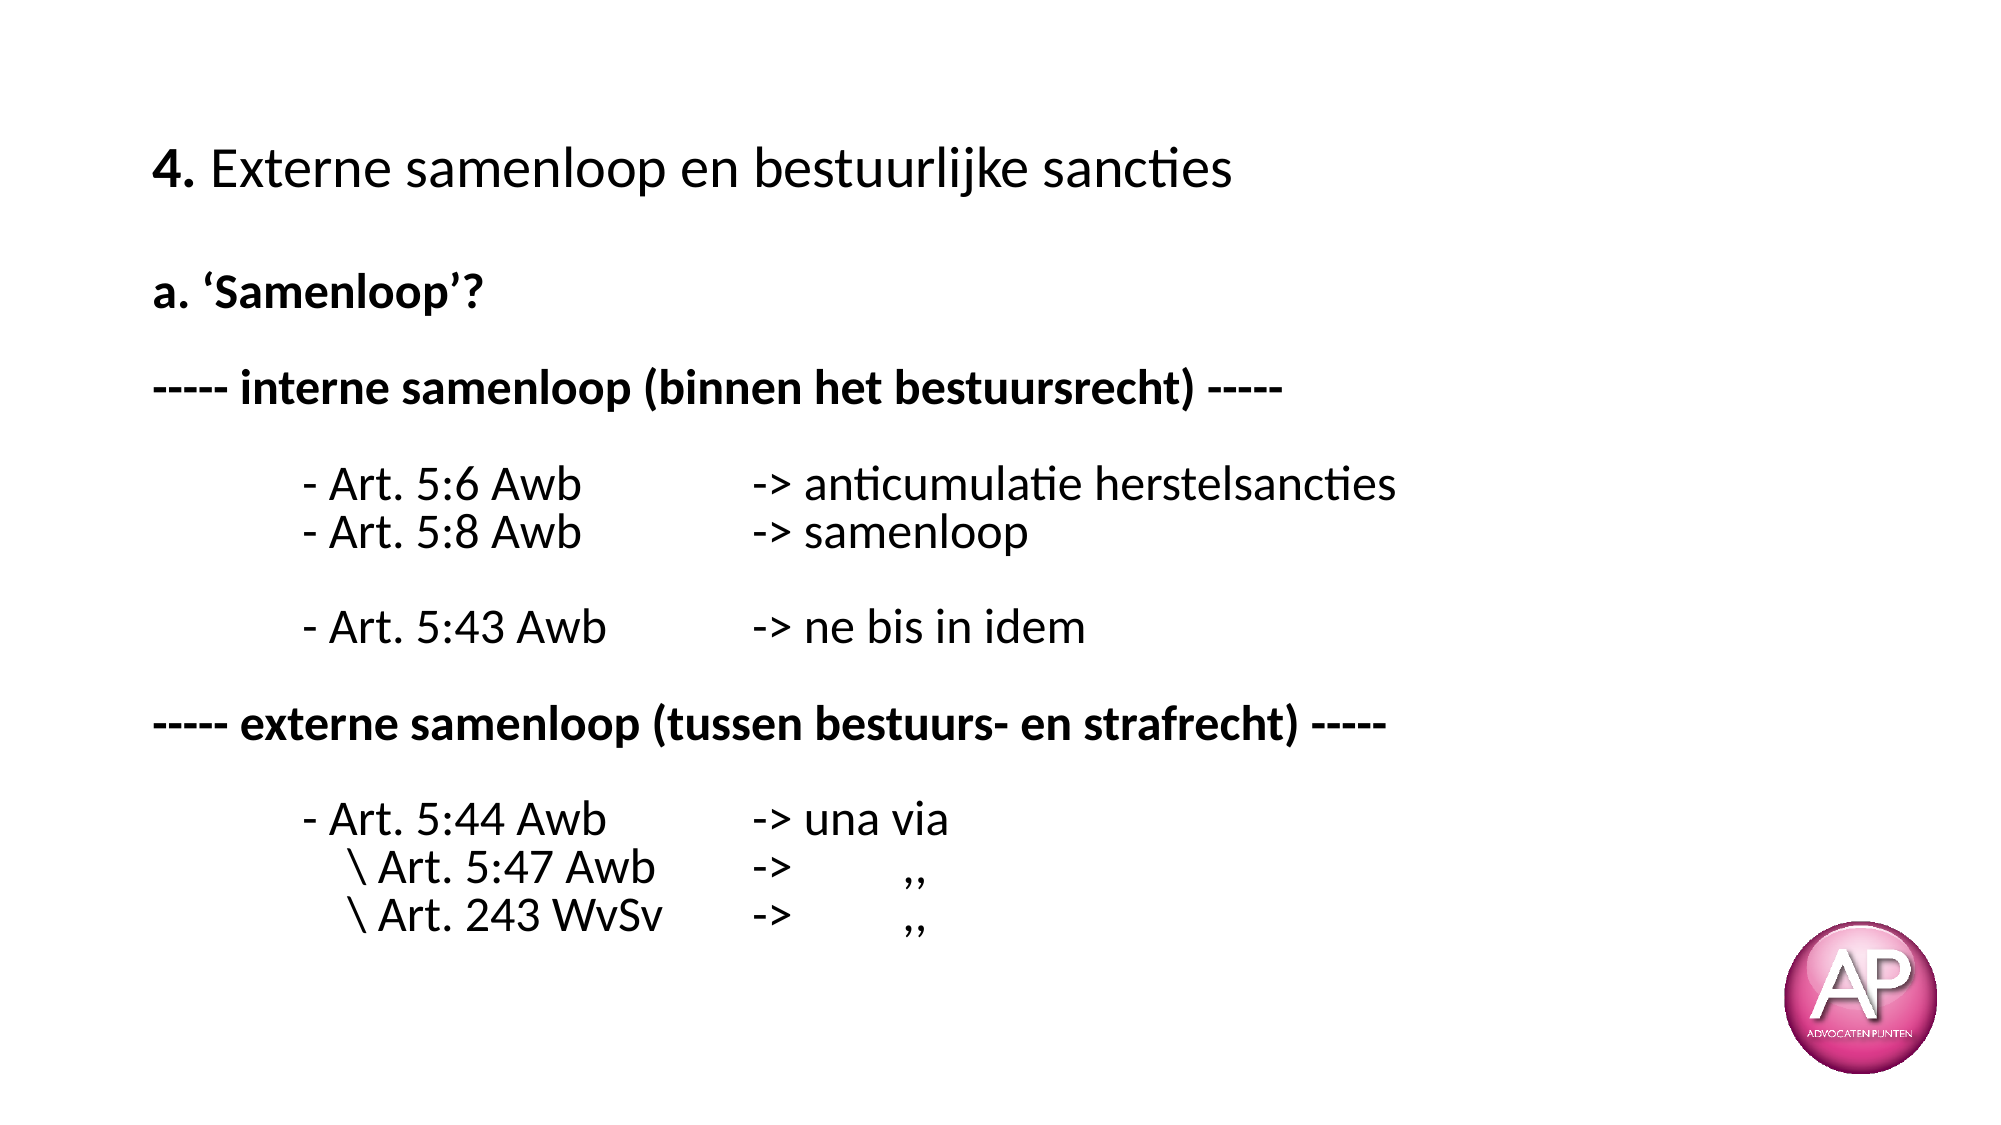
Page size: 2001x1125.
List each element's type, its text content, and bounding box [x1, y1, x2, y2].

list a. ‘Samenloop’? ----- interne samenloop (binnen het bestuursrecht) ----- - Art. 5:6 Awb -> anticumulatie herstelsancties - Art. 5:8 Awb -> samenloop - Art. 5:43 Awb -> ne bis in idem ----- externe samenloop (tussen bestuurs- en strafrecht) ----- - Art. 5:44 Awb -> una via \ Art. 5:47 Awb -> ,, \ Art. 243 WvSv -> ,, [137, 262, 1863, 1014]
picture [1782, 919, 1939, 1076]
title 4. Externe samenloop en bestuurlijke sancties [137, 59, 1863, 262]
